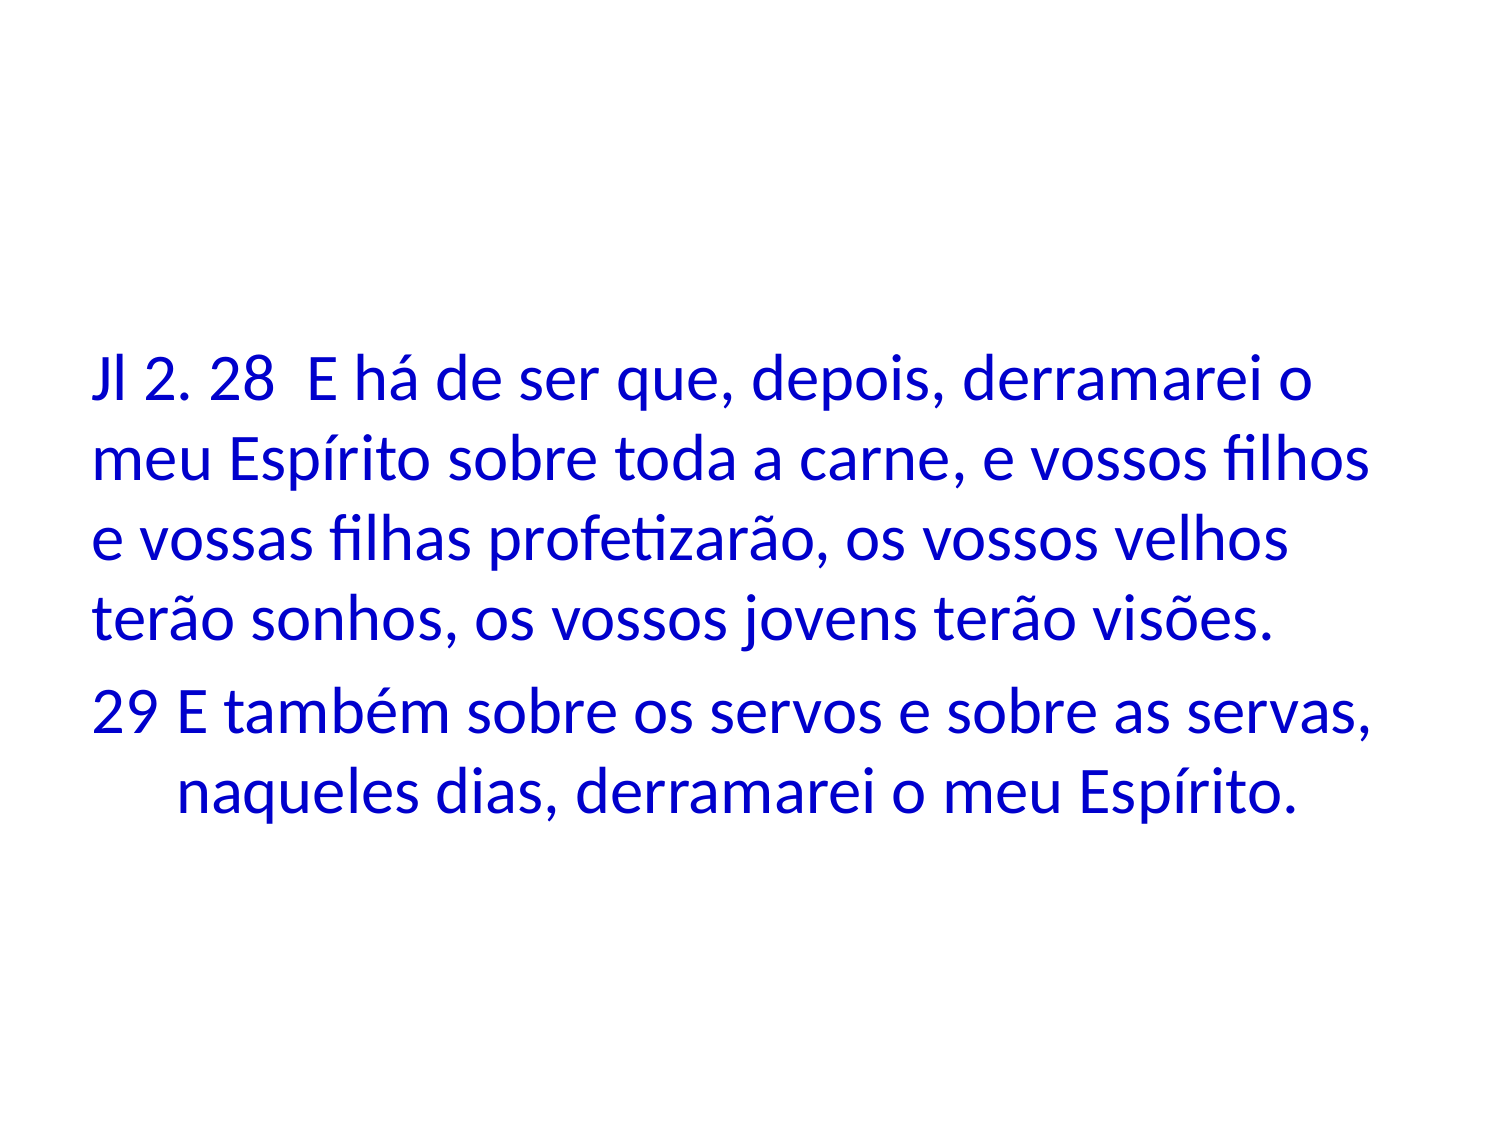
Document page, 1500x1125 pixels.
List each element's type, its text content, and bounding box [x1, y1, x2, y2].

list Jl 2. 28 E há de ser que, depois, derramarei o meu Espírito sobre toda a carne, e vossos filhos e vossas filhas profetizarão, os vossos velhos terão sonhos, os vossos jovens terão visões. E também sobre os servos e sobre as servas, naqueles dias, derramarei o meu Espírito. [76, 326, 1427, 858]
